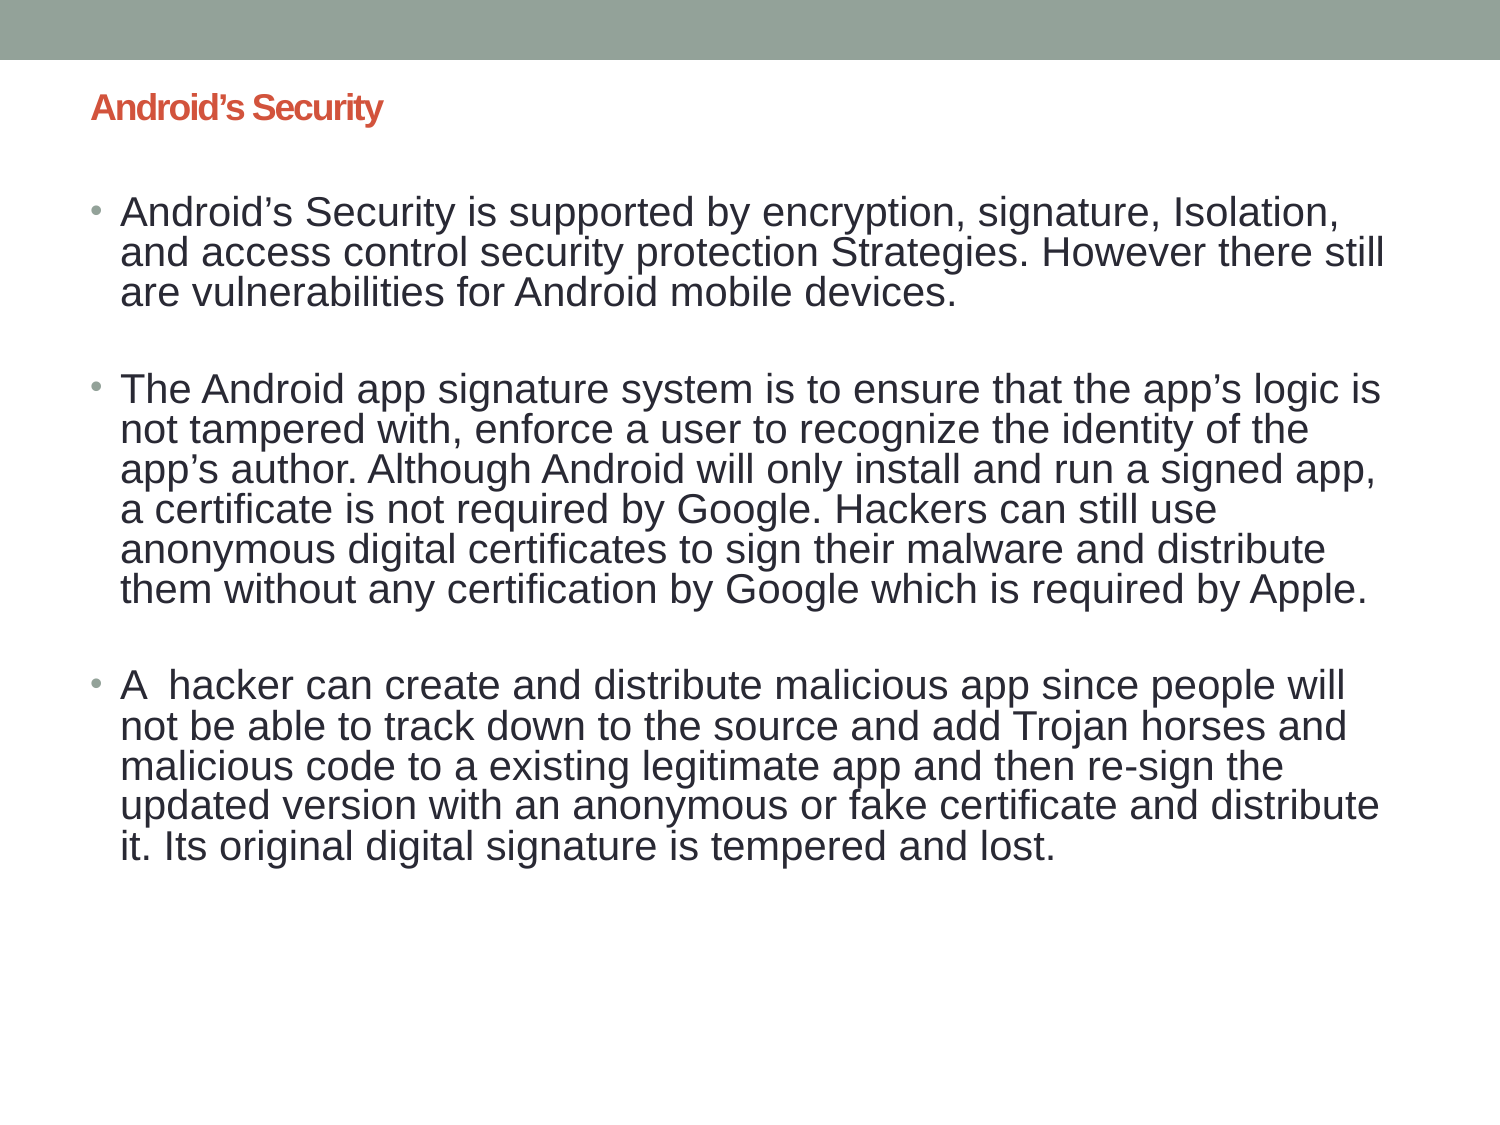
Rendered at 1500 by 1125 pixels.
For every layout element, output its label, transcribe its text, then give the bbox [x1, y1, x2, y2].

list Android’s Security is supported by encryption, signature, Isolation, and access control security protection Strategies. However there still are vulnerabilities for Android mobile devices. The Android app signature system is to ensure that the app’s logic is not tampered with, enforce a user to recognize the identity of the app’s author. Although Android will only install and run a signed app, a certificate is not required by Google. Hackers can still use anonymous digital certificates to sign their malware and distribute them without any certification by Google which is required by Apple. A hacker can create and distribute ma­licious app since people will not be able to track down to the source and add Trojan horses and malicious code to a existing legitimate app and then re-sign the updated version with an anonymous or fake certificate and distribute it. Its original digital signature is tempered and lost. [75, 187, 1425, 1063]
title Android’s Security [75, 75, 1425, 180]
